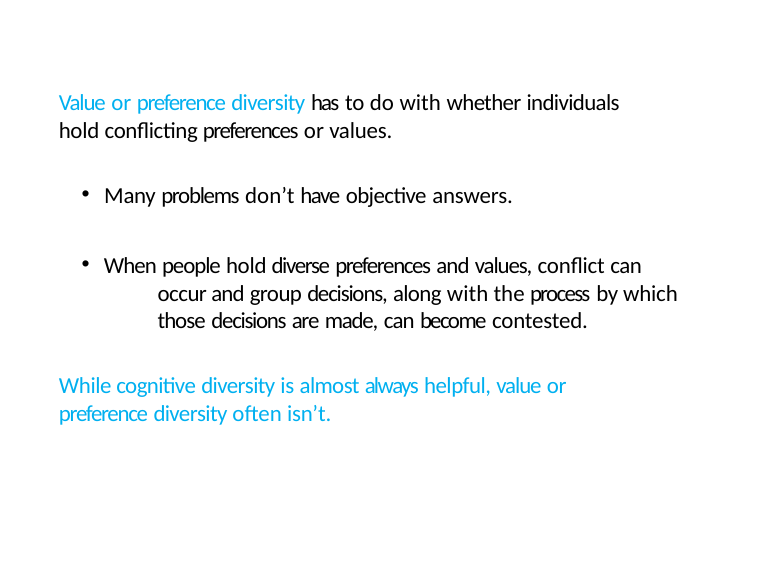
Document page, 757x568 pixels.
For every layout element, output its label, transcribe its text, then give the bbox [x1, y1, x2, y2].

text_box Value or preference diversity has to do with whether individuals hold conflicting preferences or values. Many problems don’t have objective answers. When people hold diverse preferences and values, conflict can occur and group decisions, along with the process by which those decisions are made, can become contested. While cognitive diversity is almost always helpful, value or preference diversity often isn’t. [50, 85, 697, 427]
